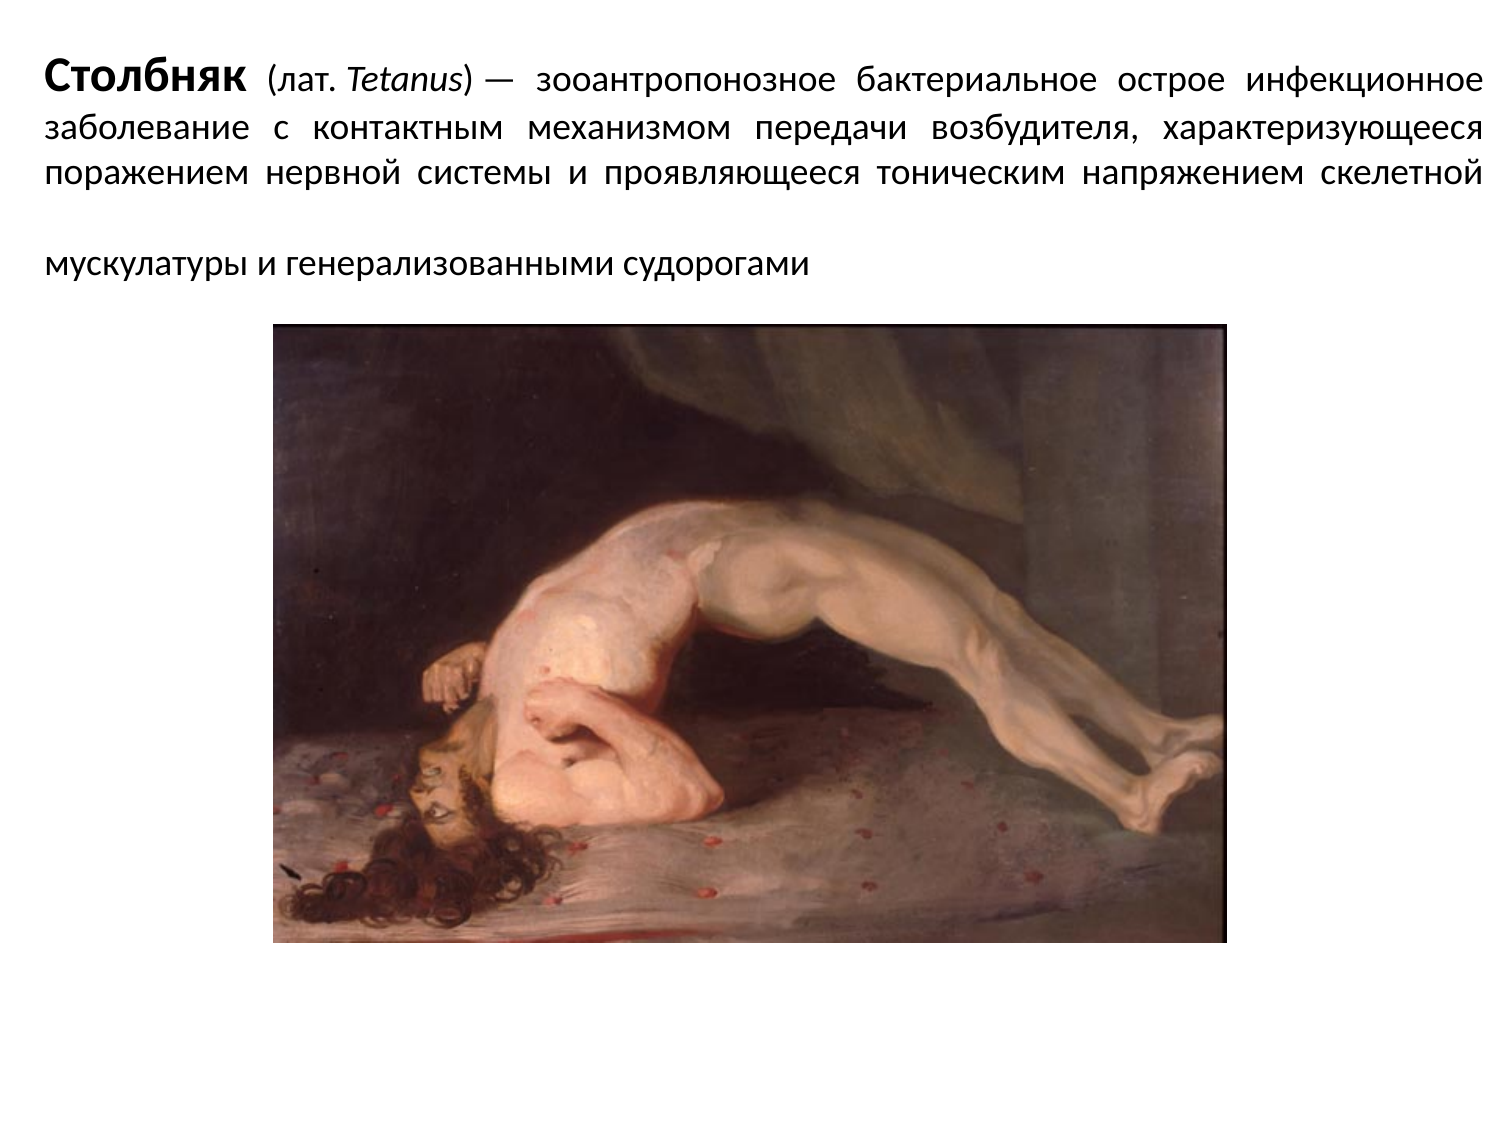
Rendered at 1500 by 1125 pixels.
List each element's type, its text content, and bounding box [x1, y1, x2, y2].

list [273, 324, 1227, 944]
title Столбняк (лат. Tetanus) — зооантропонозное бактериальное острое инфекционное заболевание с контактным механизмом передачи возбудителя, характеризующееся поражением нервной системы и проявляющееся тоническим напряжением скелетной мускулатуры и генерализованными судорогами [29, 31, 1500, 303]
